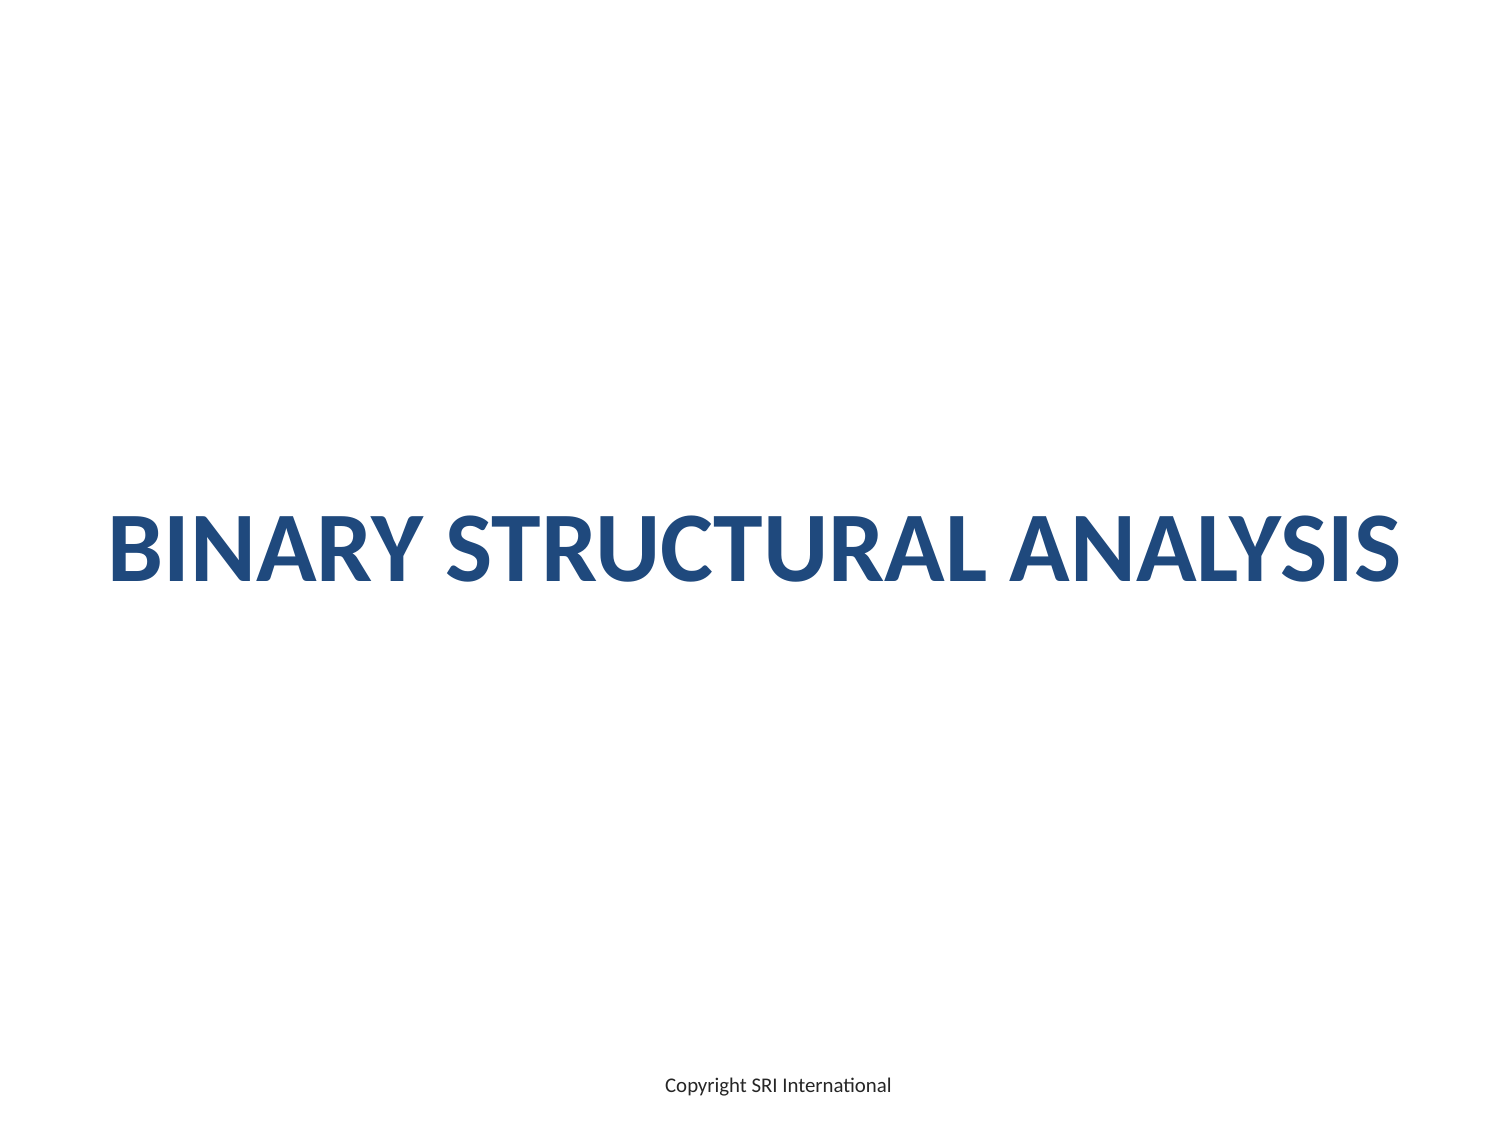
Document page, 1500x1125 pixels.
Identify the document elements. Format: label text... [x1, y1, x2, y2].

text_box Binary Structural Analysis [93, 473, 1418, 609]
